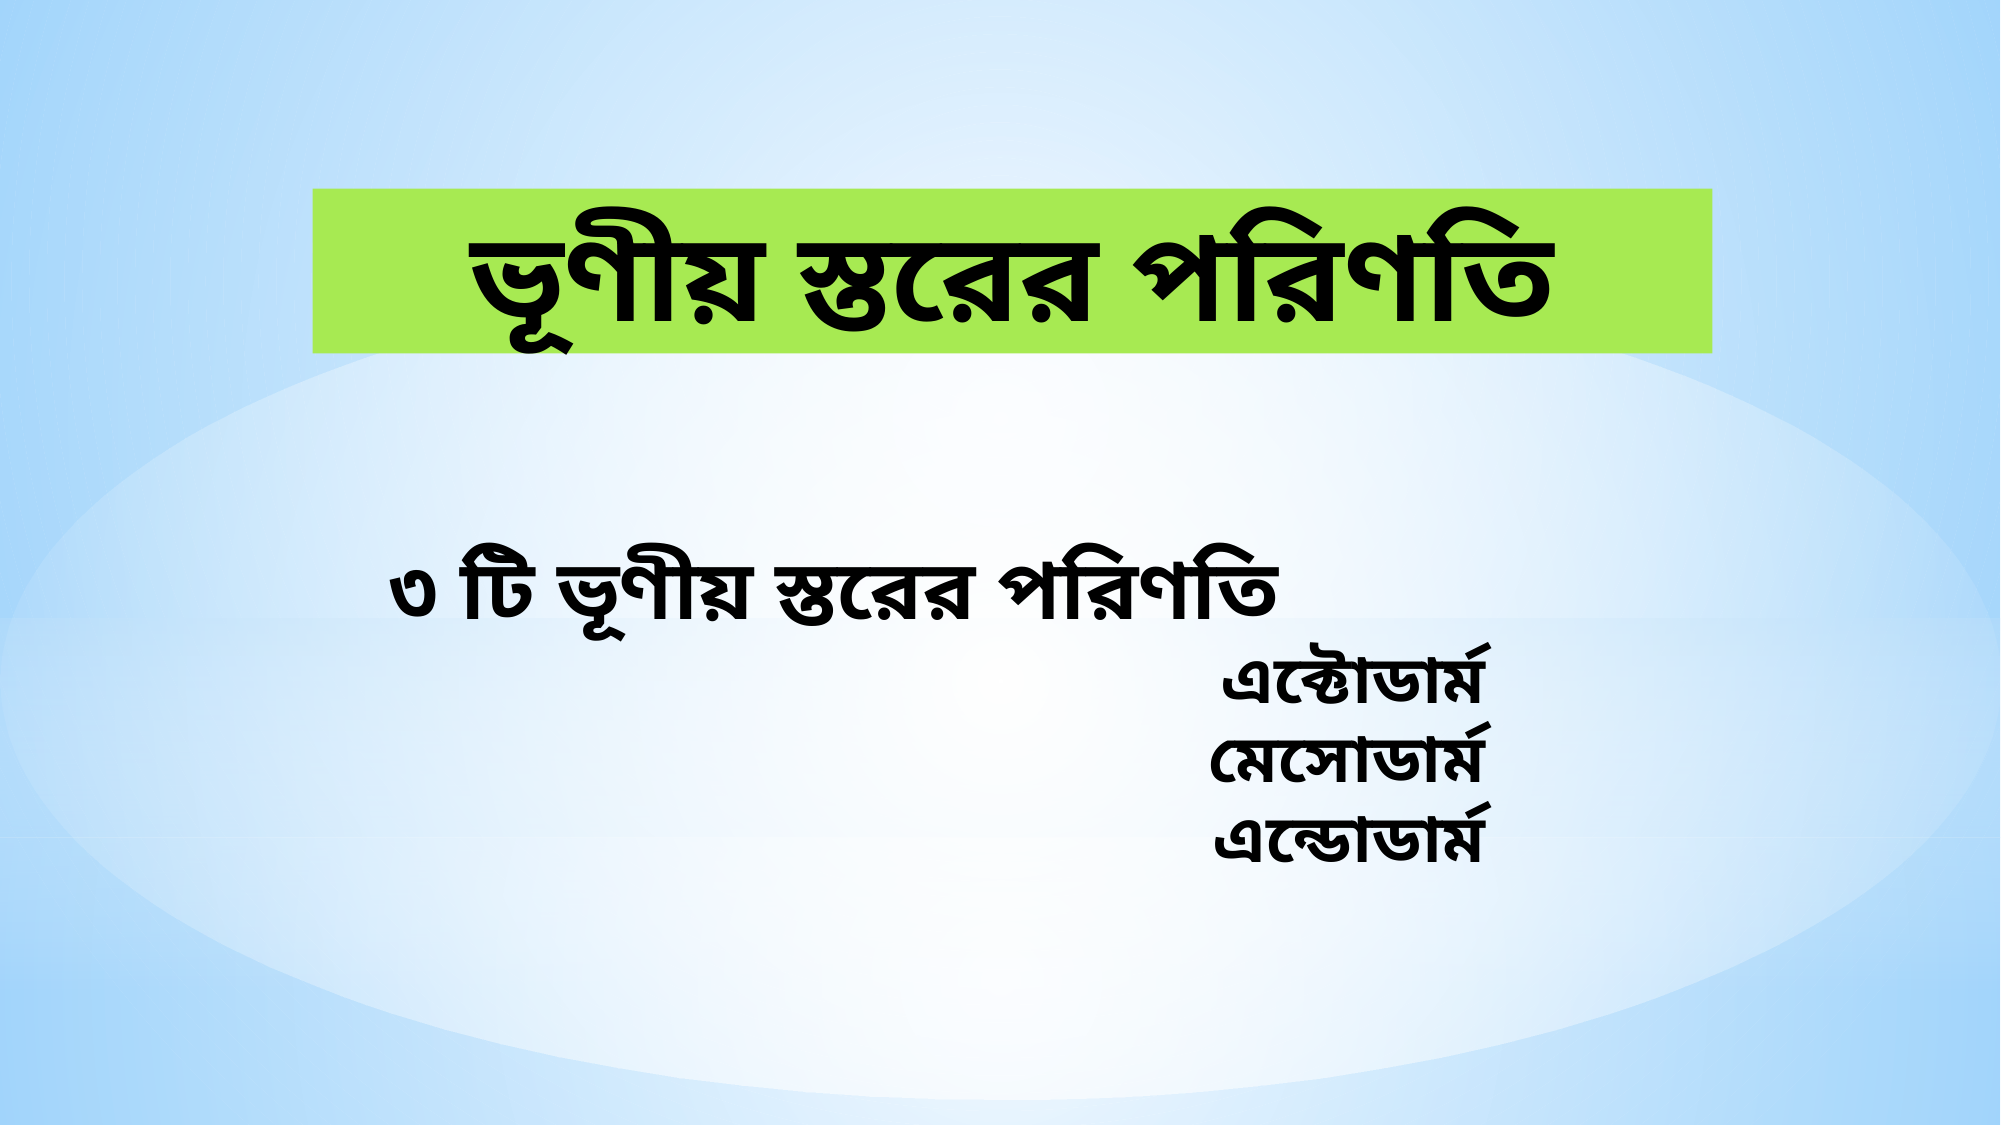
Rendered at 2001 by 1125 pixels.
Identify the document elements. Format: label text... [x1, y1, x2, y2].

text_box ভূণীয় স্তরের পরিণতি [312, 188, 1713, 354]
text_box ৩ টি ভূণীয় স্তরের পরিণতি এক্টোডার্ম মেসোডার্ম এন্ডোডার্ম [372, 529, 1500, 884]
